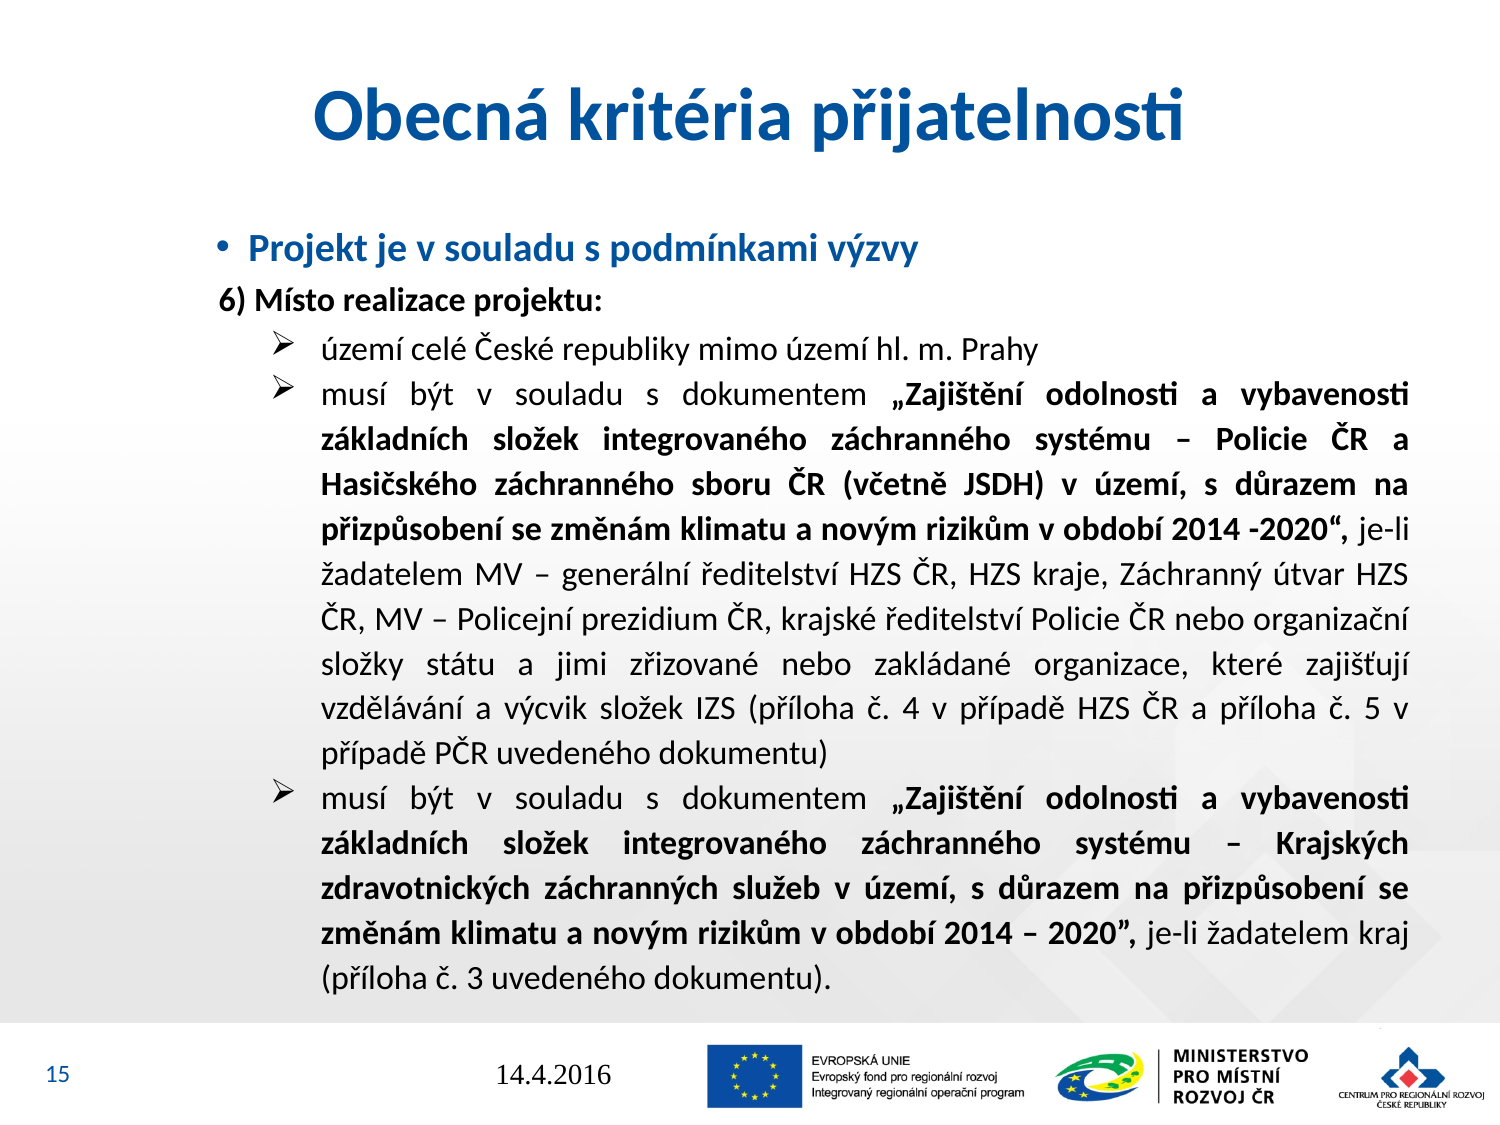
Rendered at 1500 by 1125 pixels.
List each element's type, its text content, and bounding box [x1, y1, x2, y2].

picture [0, 0, 1500, 1125]
title Obecná kritéria přijatelnosti [75, 42, 1425, 178]
slide_number 15 [30, 1042, 113, 1103]
footer 14.4.2016 [119, 1042, 685, 1103]
list Projekt je v souladu s podmínkami výzvy 6) Místo realizace projektu: území celé České republiky mimo území hl. m. Prahy musí být v souladu s dokumentem „Zajištění odolnosti a vybavenosti základních složek integrovaného záchranného systému – Policie ČR a Hasičského záchranného sboru ČR (včetně JSDH) v území, s důrazem na přizpůsobení se změnám klimatu a novým rizikům v období 2014 -2020“, je-li žadatelem MV – generální ředitelství HZS ČR, HZS kraje, Záchranný útvar HZS ČR, MV – Policejní prezidium ČR, krajské ředitelství Policie ČR nebo organizační složky státu a jimi zřizované nebo zakládané organizace, které zajišťují vzdělávání a výcvik složek IZS (příloha č. 4 v případě HZS ČR a příloha č. 5 v případě PČR uvedeného dokumentu) musí být v souladu s dokumentem „Zajištění odolnosti a vybavenosti základních složek integrovaného záchranného systému – Krajských zdravotnických záchranných služeb v území, s důrazem na přizpůsobení se změnám klimatu a novým rizikům v období 2014 – 2020”, je-li žadatelem kraj (příloha č. 3 uvedeného dokumentu). [161, 214, 1425, 1005]
